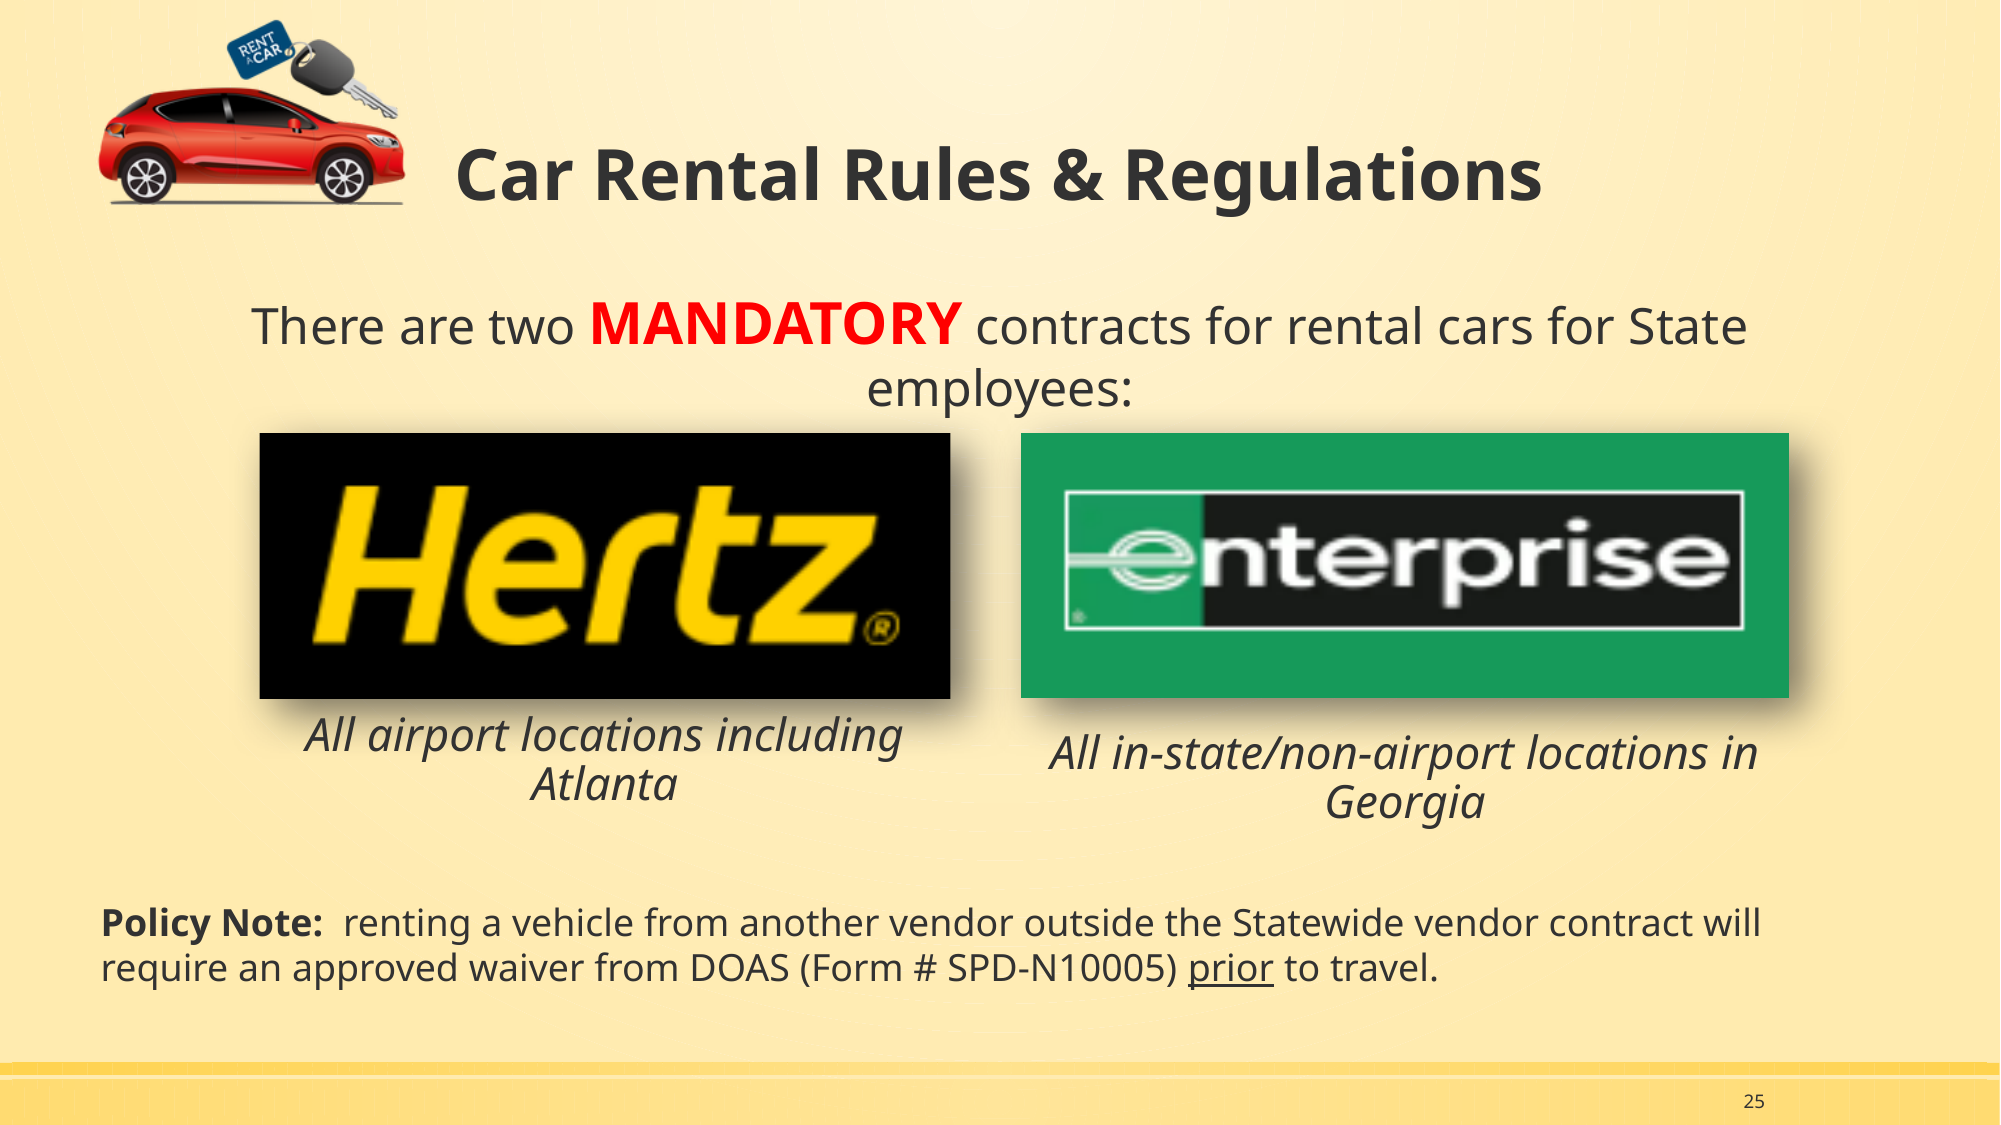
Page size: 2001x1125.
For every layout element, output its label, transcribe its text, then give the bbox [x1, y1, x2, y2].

picture [85, 0, 419, 279]
list All airport locations including Atlanta [230, 698, 981, 824]
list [259, 433, 951, 699]
title Car Rental Rules & Regulations [419, 76, 1780, 278]
slide_number 25 [1674, 1083, 1780, 1122]
list All in-state/non-airport locations in Georgia [1021, 729, 1789, 843]
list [1021, 433, 1789, 699]
text_box There are two MANDATORY contracts for rental cars for State employees: [117, 278, 1882, 424]
text_box Policy Note: renting a vehicle from another vendor outside the Statewide vendor contract will require an approved waiver from DOAS (Form # SPD-N10005) prior to travel. [85, 891, 1882, 996]
